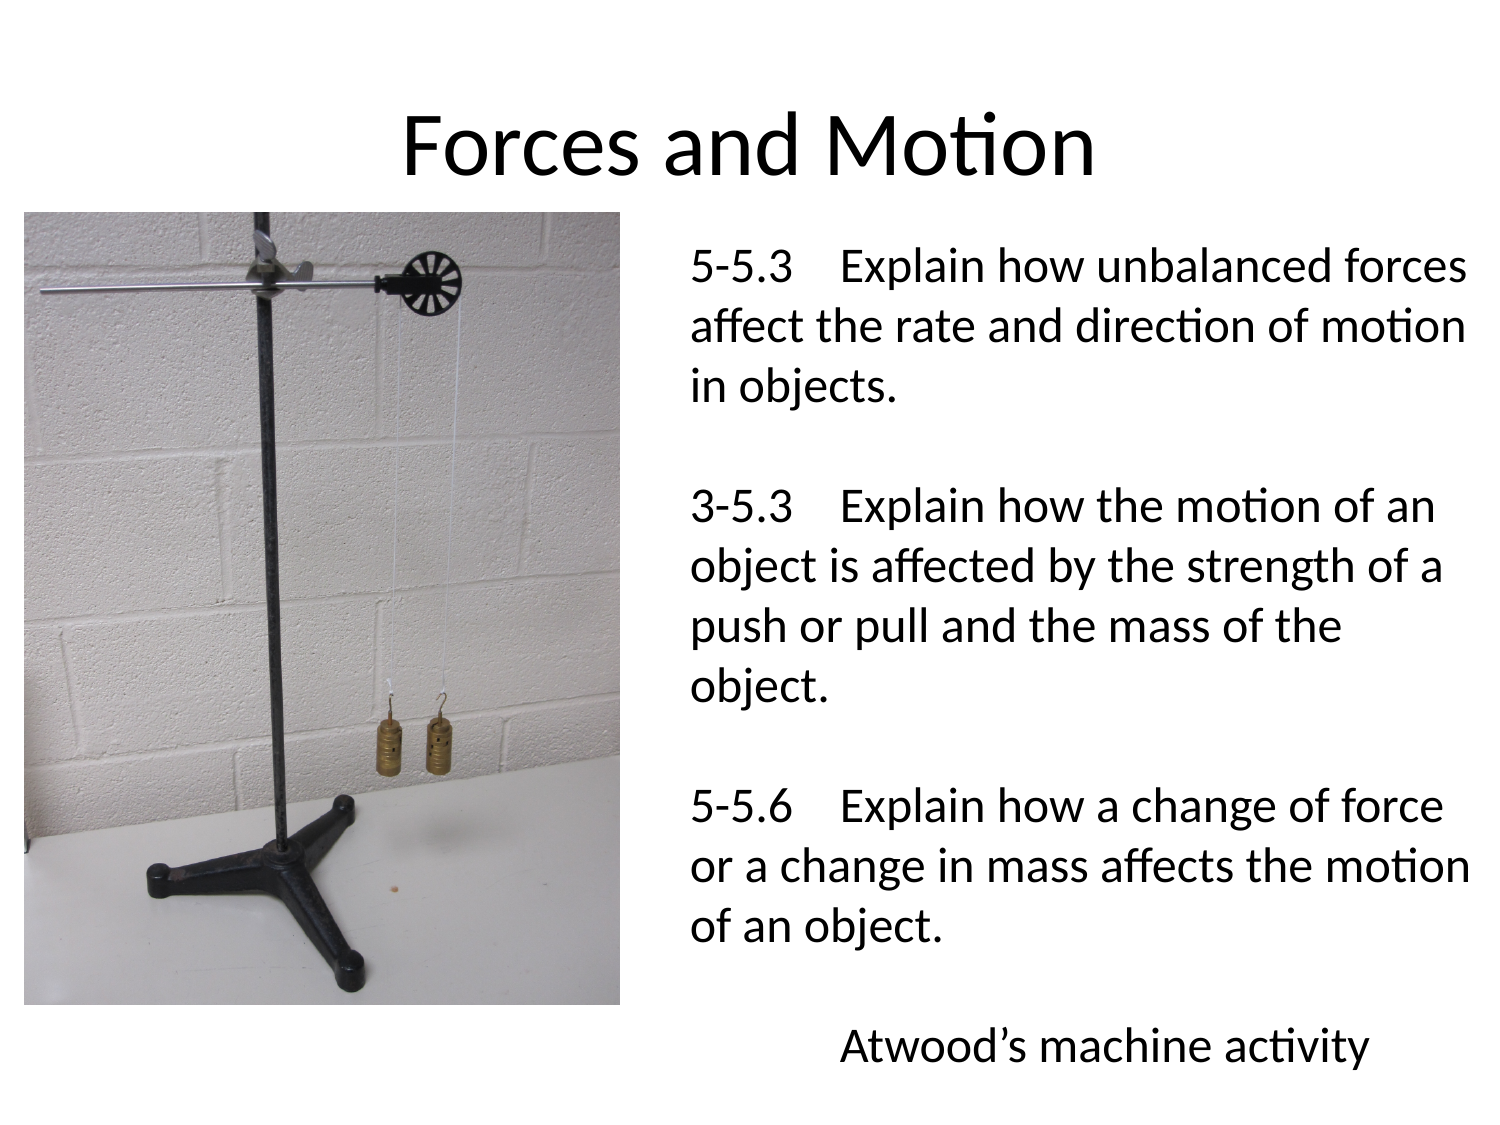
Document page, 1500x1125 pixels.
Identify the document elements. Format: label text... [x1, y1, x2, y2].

picture [24, 212, 620, 1005]
title Forces and Motion [75, 45, 1425, 233]
text_box 5-5.3 Explain how unbalanced forces affect the rate and direction of motion in objects. 3-5.3 Explain how the motion of an object is affected by the strength of a push or pull and the mass of the object. 5-5.6 Explain how a change of force or a change in mass affects the motion of an object. Atwood’s machine activity [674, 224, 1500, 1080]
